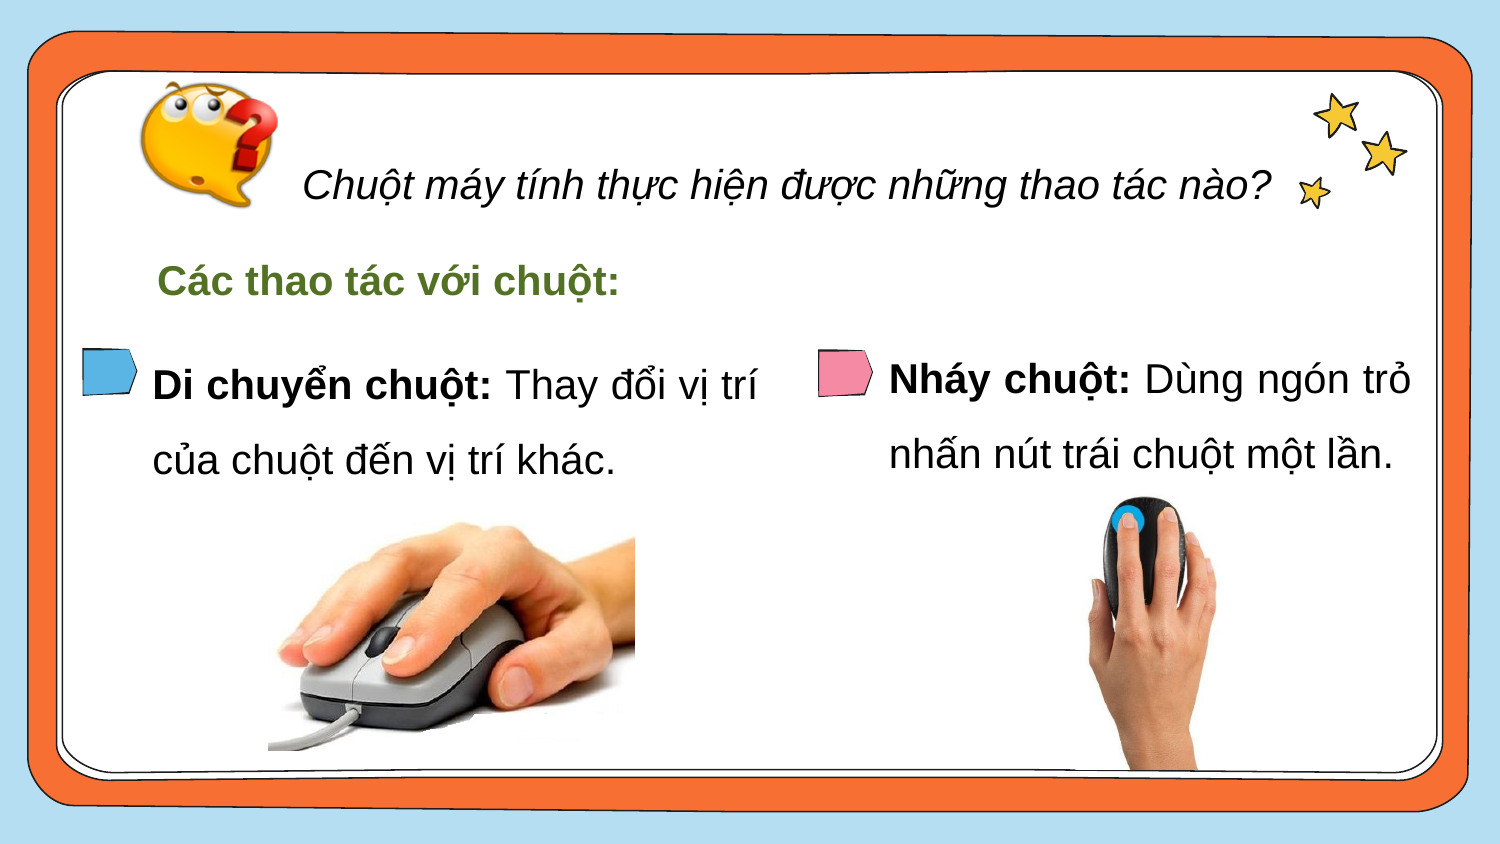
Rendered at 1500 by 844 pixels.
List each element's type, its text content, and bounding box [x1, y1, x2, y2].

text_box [1298, 92, 1409, 210]
text_box Di chuyển chuột: Thay đổi vị trí của chuột đến vị trí khác. [137, 324, 774, 490]
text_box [817, 349, 874, 398]
text_box Nháy chuột: Dùng ngón trỏ nhấn nút trái chuột một lần. [873, 319, 1427, 485]
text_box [82, 347, 138, 397]
text_box Các thao tác với chuột: [142, 245, 636, 311]
picture [268, 507, 635, 752]
text_box Chuột máy tính thực hiện được những thao tác nào? [287, 150, 1288, 216]
picture [1075, 489, 1226, 770]
picture [137, 80, 278, 210]
